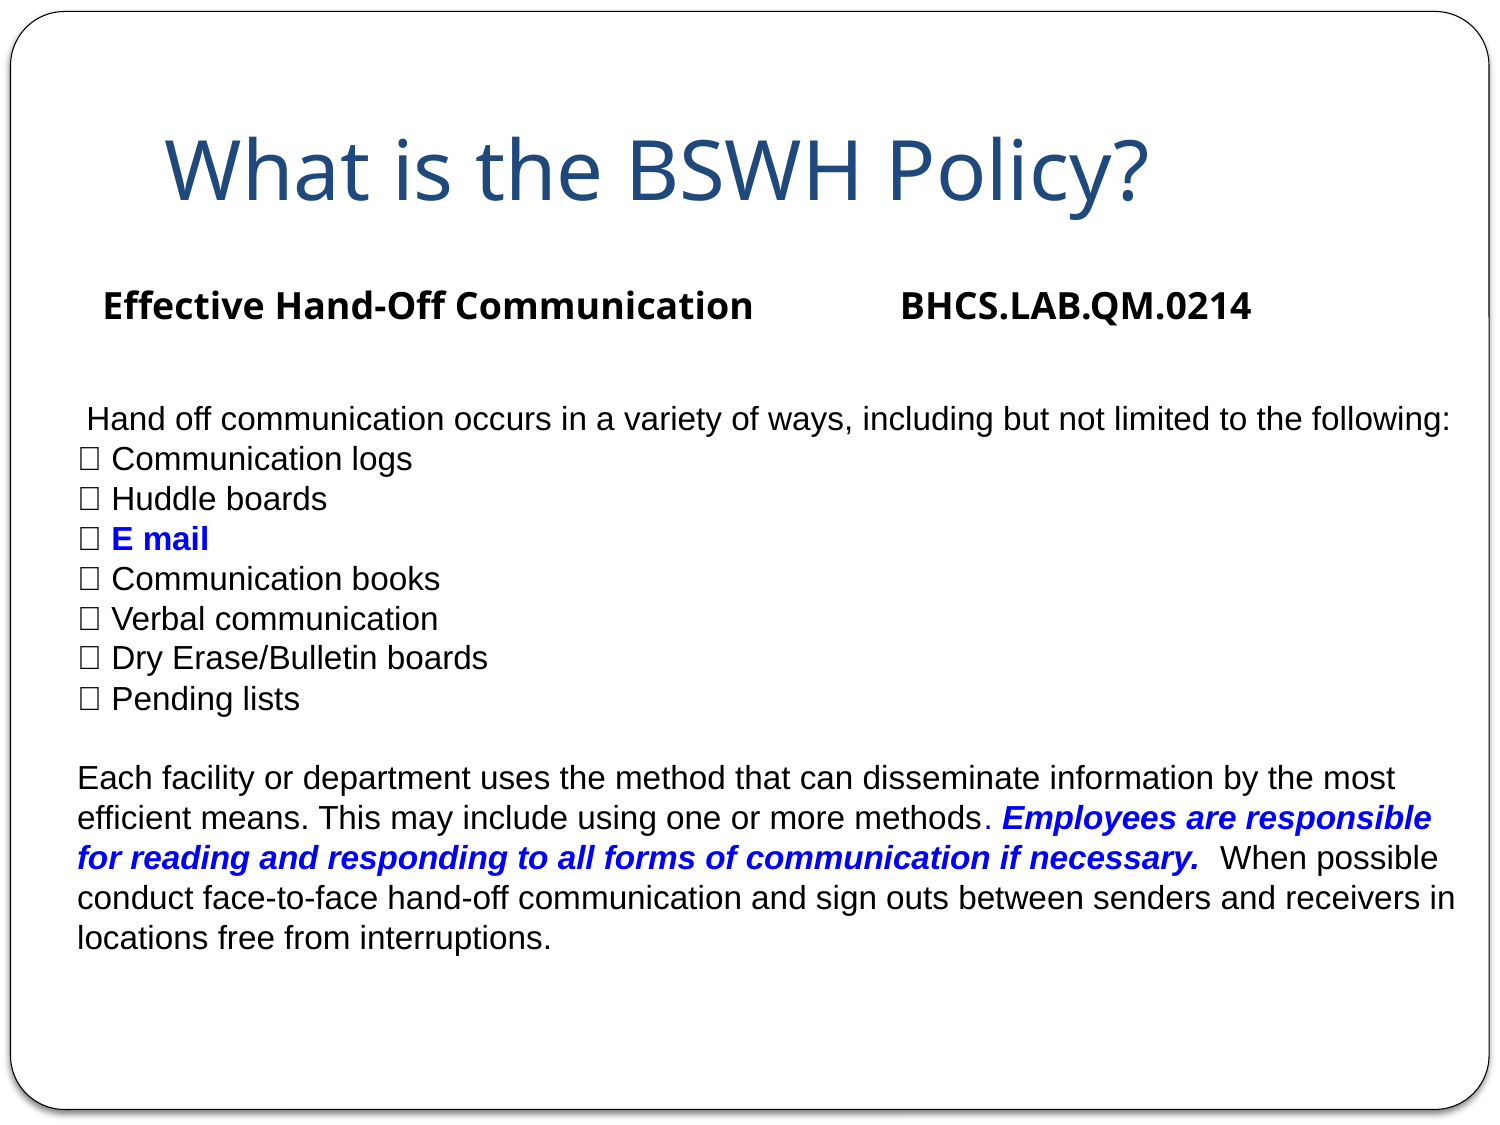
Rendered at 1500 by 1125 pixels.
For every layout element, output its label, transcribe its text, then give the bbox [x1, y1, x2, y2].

text_box Effective Hand-Off Communication BHCS.LAB.QM.0214 [87, 274, 1425, 335]
title What is the BSWH Policy? [150, 45, 1425, 233]
text_box Hand off communication occurs in a variety of ways, including but not limited to the following:  Communication logs  Huddle boards  E mail  Communication books  Verbal communication  Dry Erase/Bulletin boards  Pending lists Each facility or department uses the method that can disseminate information by the most efficient means. This may include using one or more methods. Employees are responsible for reading and responding to all forms of communication if necessary. When possible conduct face-to-face hand-off communication and sign outs between senders and receivers in locations free from interruptions. [62, 349, 1488, 964]
